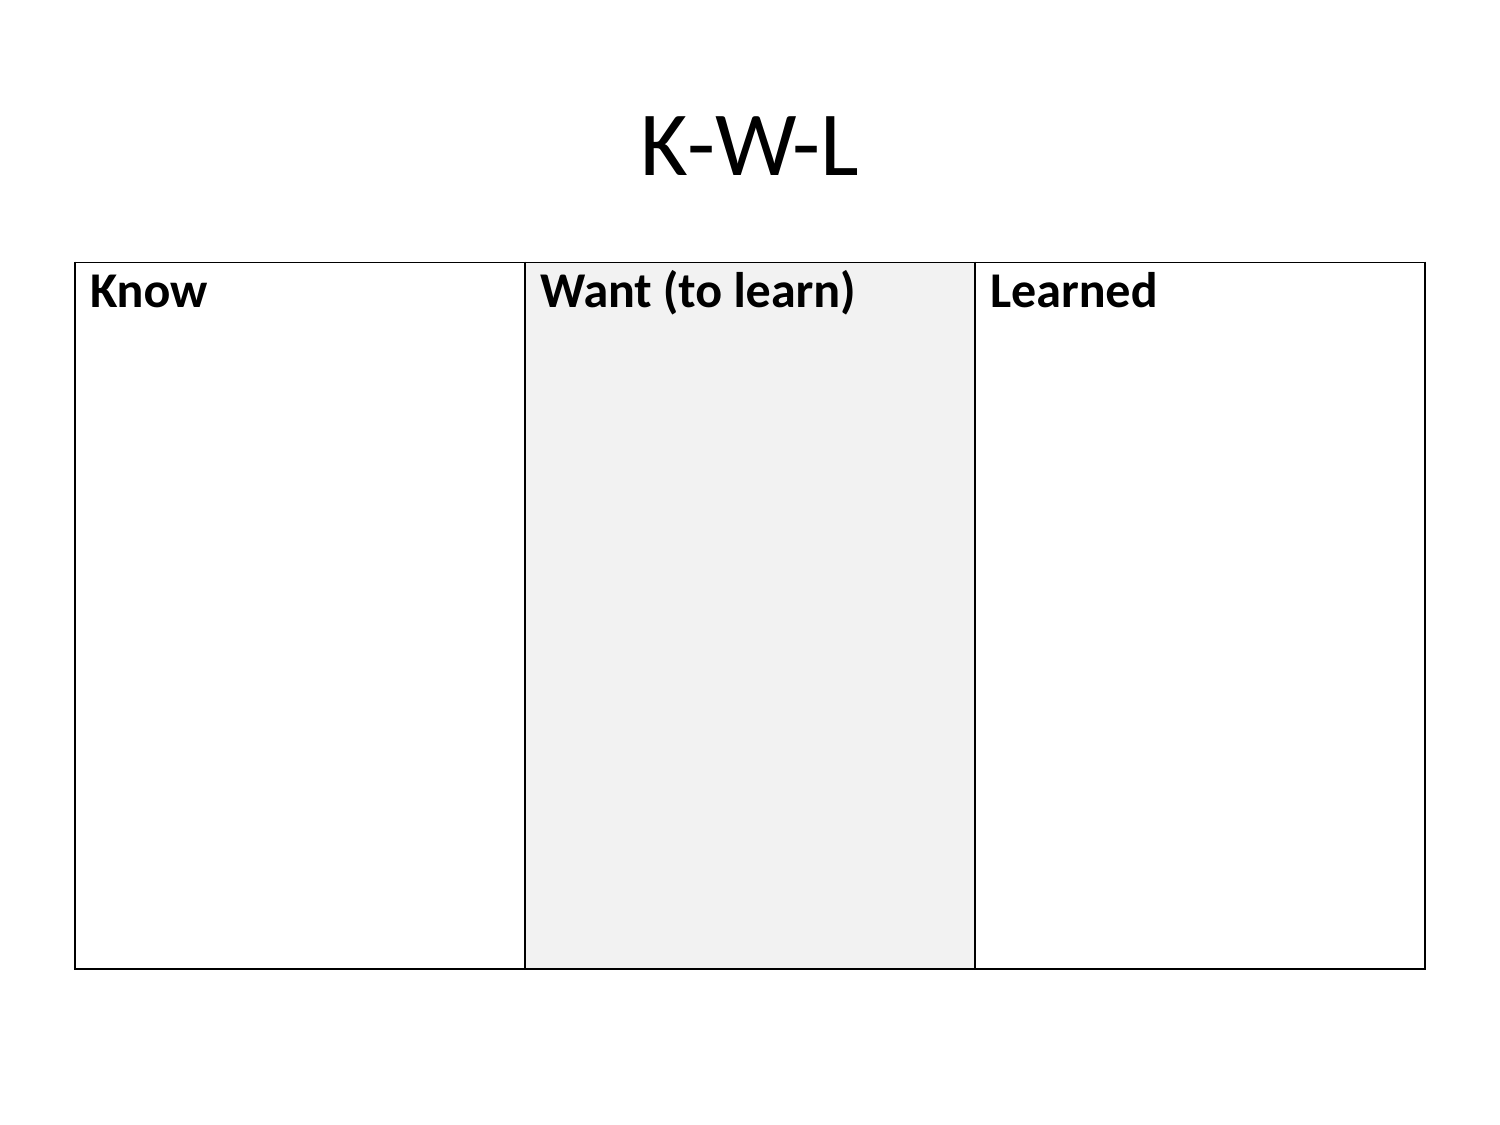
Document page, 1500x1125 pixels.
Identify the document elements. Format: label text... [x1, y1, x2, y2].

table_header Learned [976, 263, 1424, 968]
table_header Know [76, 263, 524, 968]
table_header Want (to learn) [526, 263, 974, 968]
title K-W-L [75, 45, 1425, 233]
